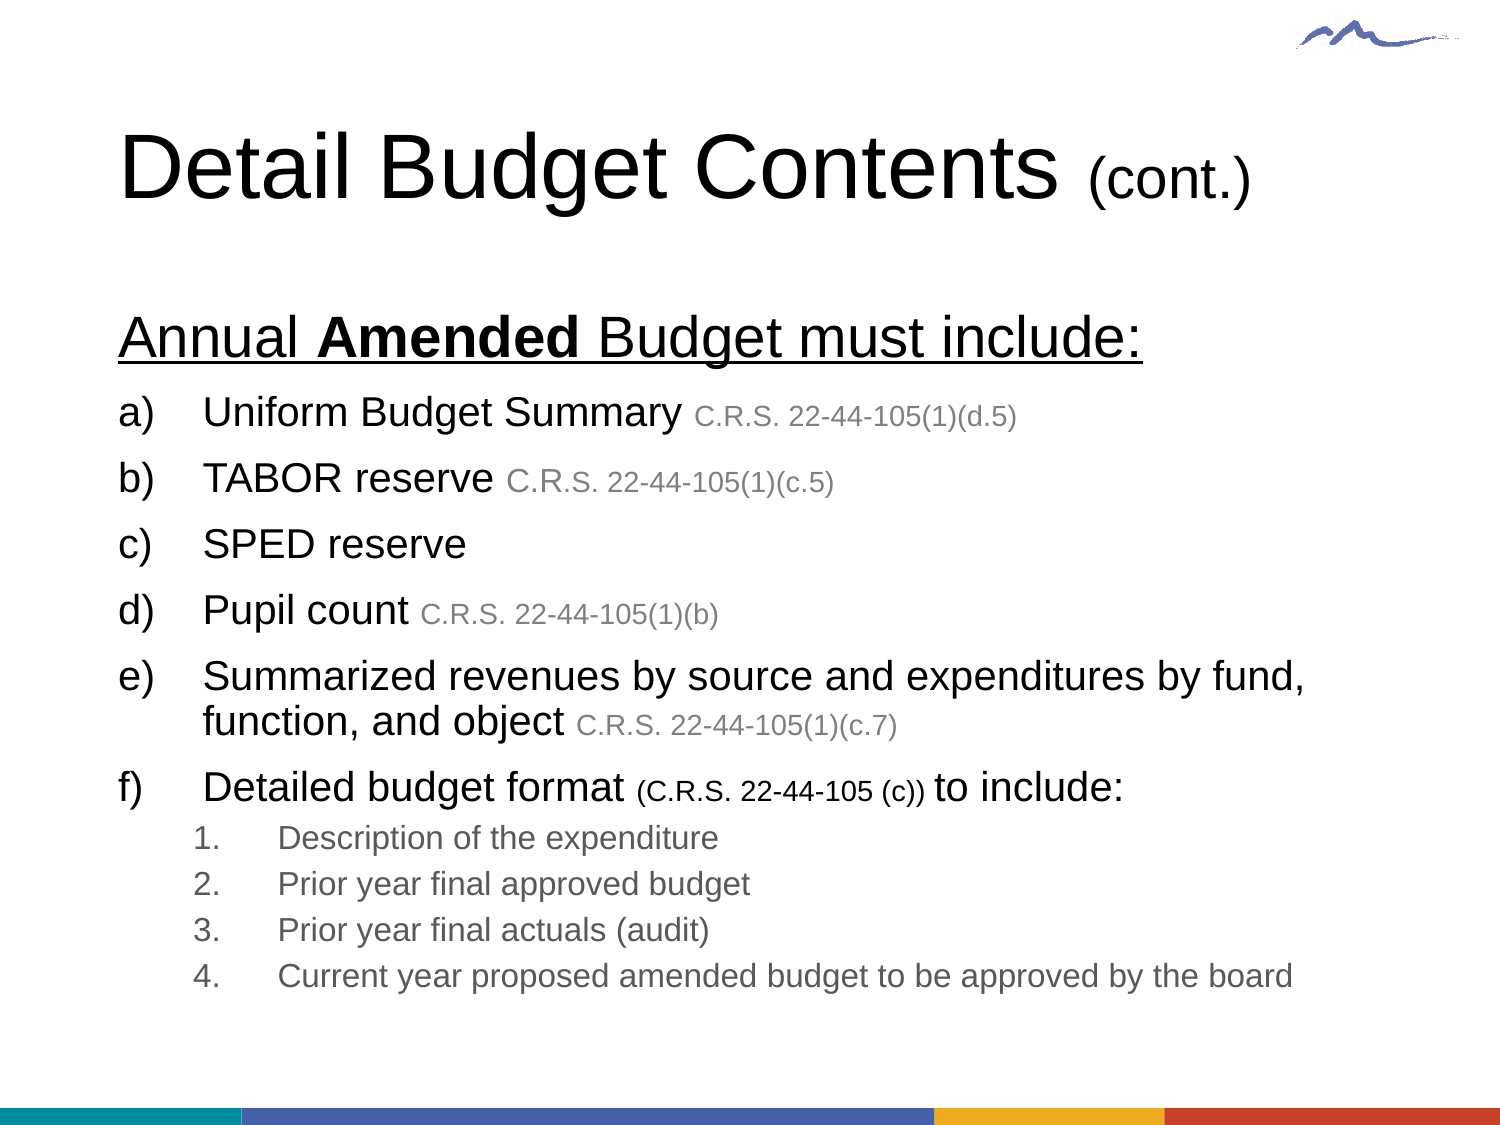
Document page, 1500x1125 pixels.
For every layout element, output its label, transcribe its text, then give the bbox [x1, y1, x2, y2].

title Detail Budget Contents (cont.) [103, 59, 1397, 278]
list Annual Amended Budget must include: Uniform Budget Summary C.R.S. 22-44-105(1)(d.5) TABOR reserve C.R.S. 22-44-105(1)(c.5) SPED reserve Pupil count C.R.S. 22-44-105(1)(b) Summarized revenues by source and expenditures by fund, function, and object C.R.S. 22-44-105(1)(c.7) Detailed budget format (C.R.S. 22-44-105 (c)) to include: Description of the expenditure Prior year final approved budget Prior year final actuals (audit) Current year proposed amended budget to be approved by the board [103, 299, 1397, 1060]
picture [1296, 20, 1459, 49]
